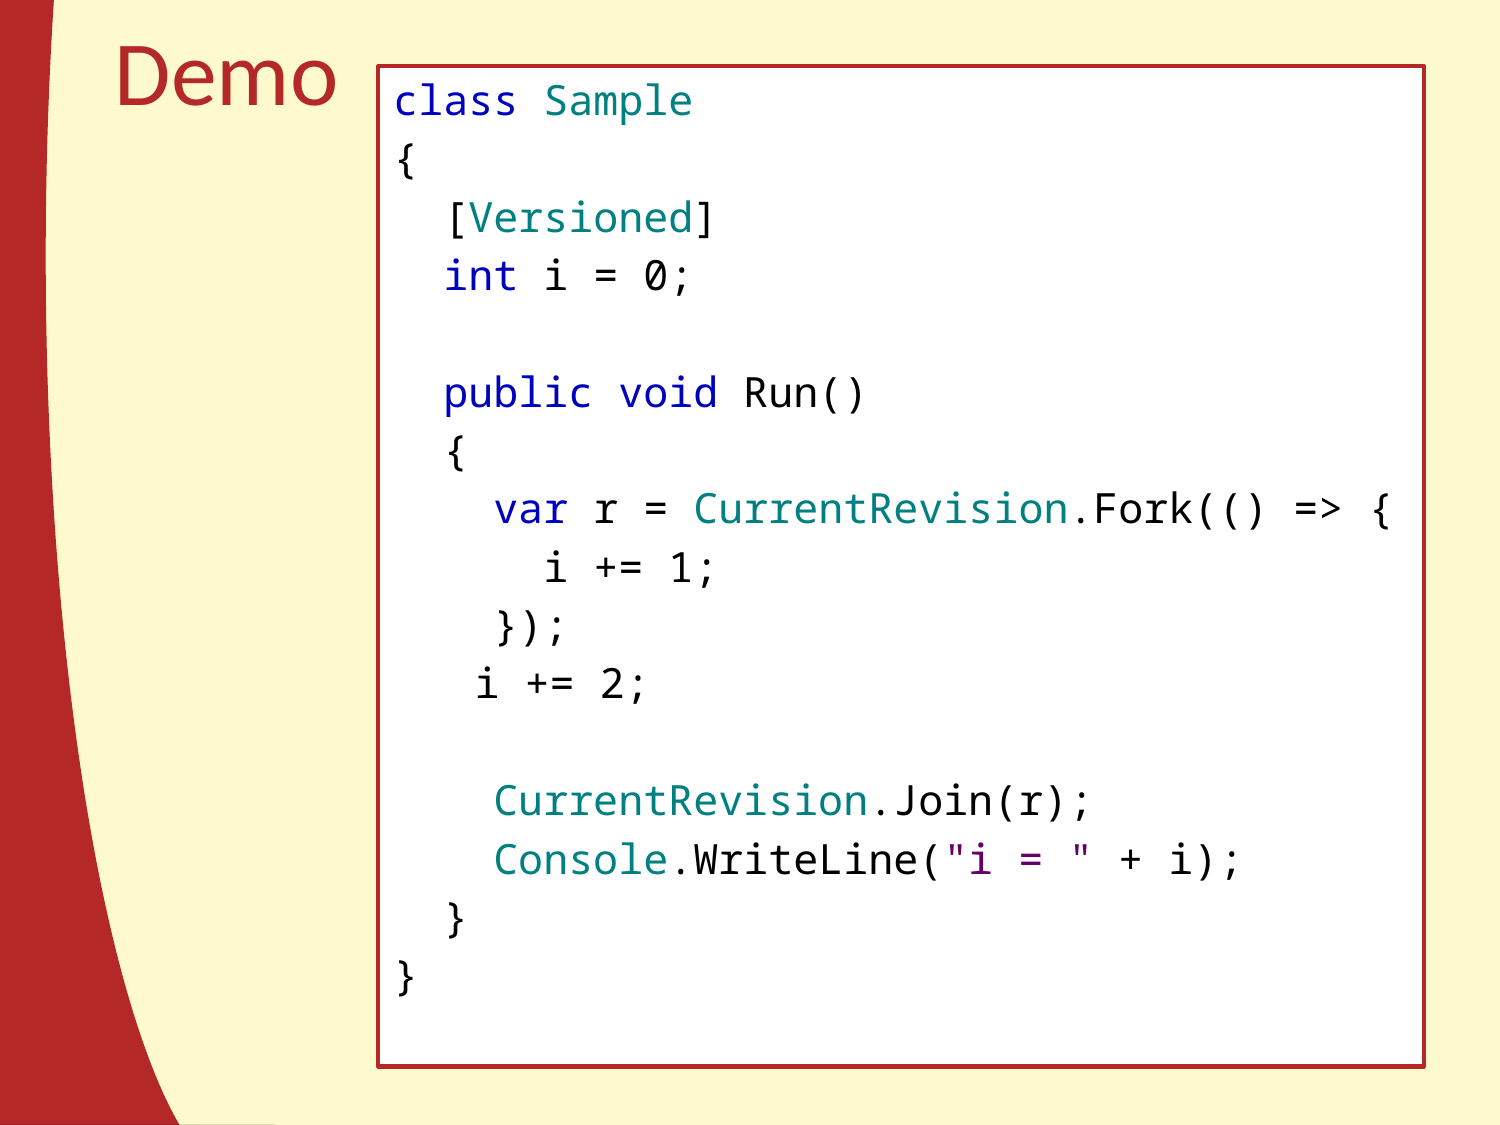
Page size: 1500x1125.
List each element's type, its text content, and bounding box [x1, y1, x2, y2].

list class Sample { [Versioned] int i = 0; public void Run() { var r = CurrentRevision.Fork(() => { i += 1; }); i += 2; CurrentRevision.Join(r); Console.WriteLine("i = " + i); } } [378, 66, 1425, 1067]
title Demo [99, 0, 1450, 163]
